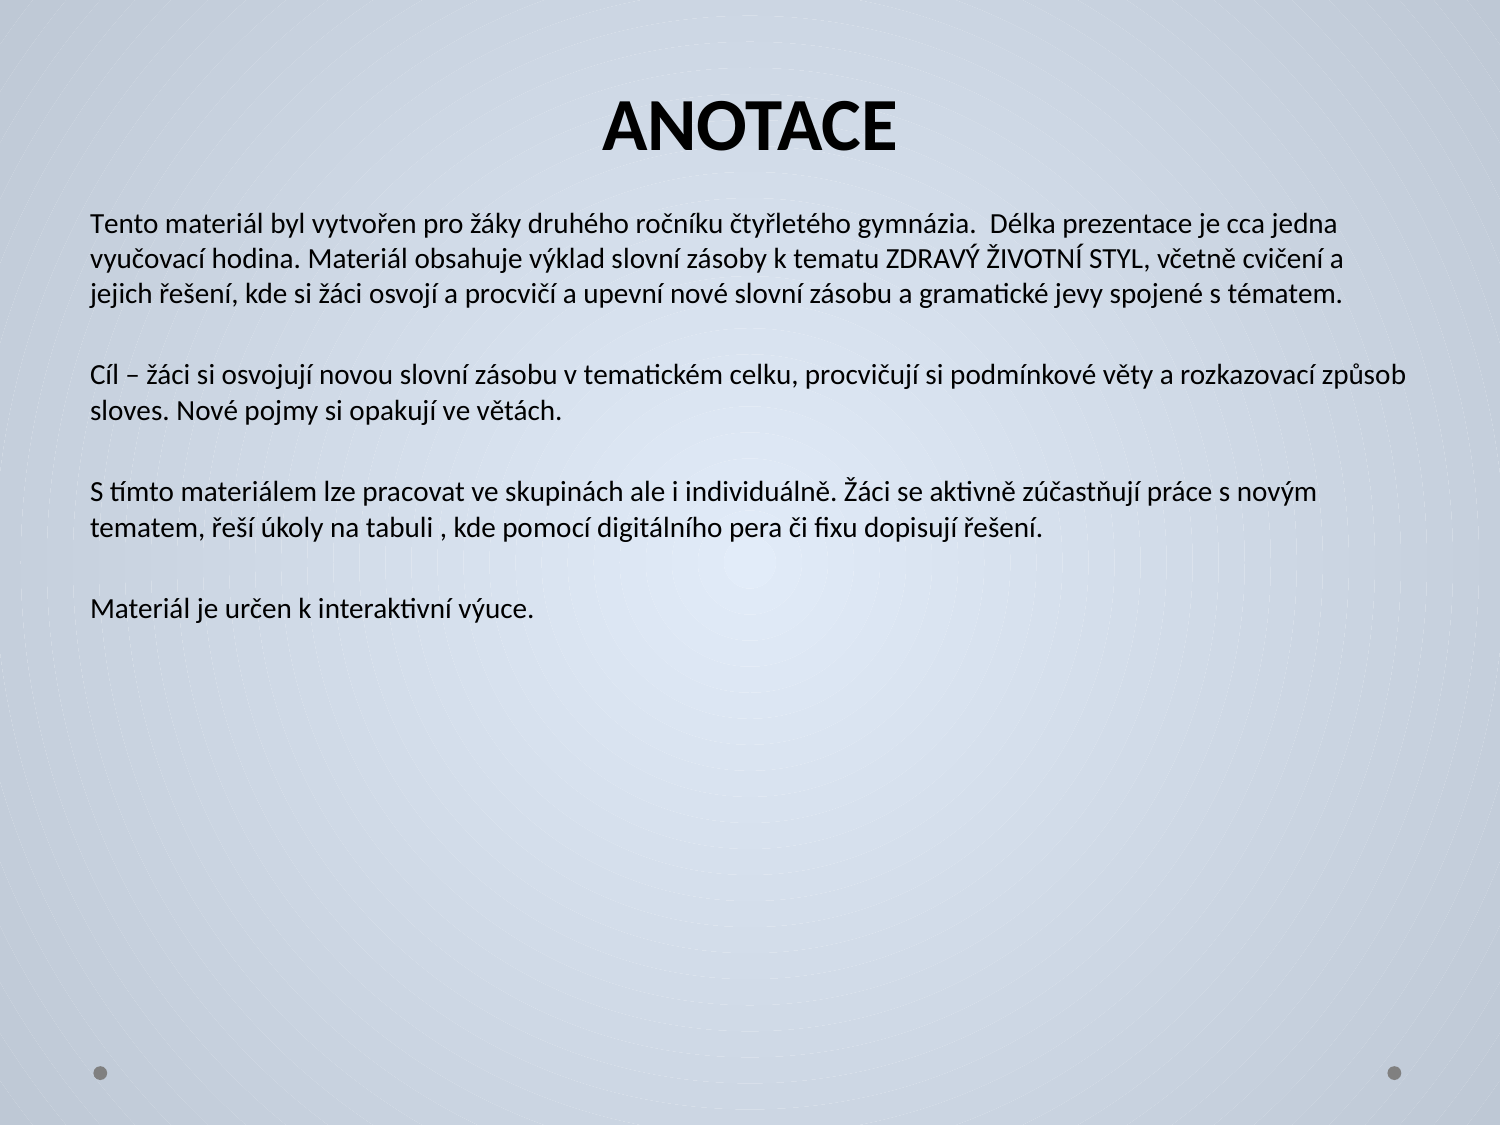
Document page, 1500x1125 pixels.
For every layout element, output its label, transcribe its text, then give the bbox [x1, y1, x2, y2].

title ANOTACE [75, 0, 1425, 173]
list Тento materiál byl vytvořen pro žáky druhého ročníku čtyřletého gymnázia. Délka prezentace je cca jedna vyučovací hodina. Materiál obsahuje výklad slovní zásoby k tematu ZDRAVÝ ŽIVOTNÍ STYL, včetně cvičení a jejich řešení, kde si žáci osvojí a procvičí a upevní nové slovní zásobu a gramatické jevy spojené s tématem. Cíl – žáci si osvojují novou slovní zásobu v tematickém celku, procvičují si podmínkové věty a rozkazovací způsob sloves. Nové pojmy si opakují ve větách. S tímto materiálem lze pracovat ve skupinách ale i individuálně. Žáci se aktivně zúčastňují práce s novým tematem, řeší úkoly na tabuli , kde pomocí digitálního pera či fixu dopisují řešení. Materiál je určen k interaktivní výuce. [75, 196, 1425, 1005]
